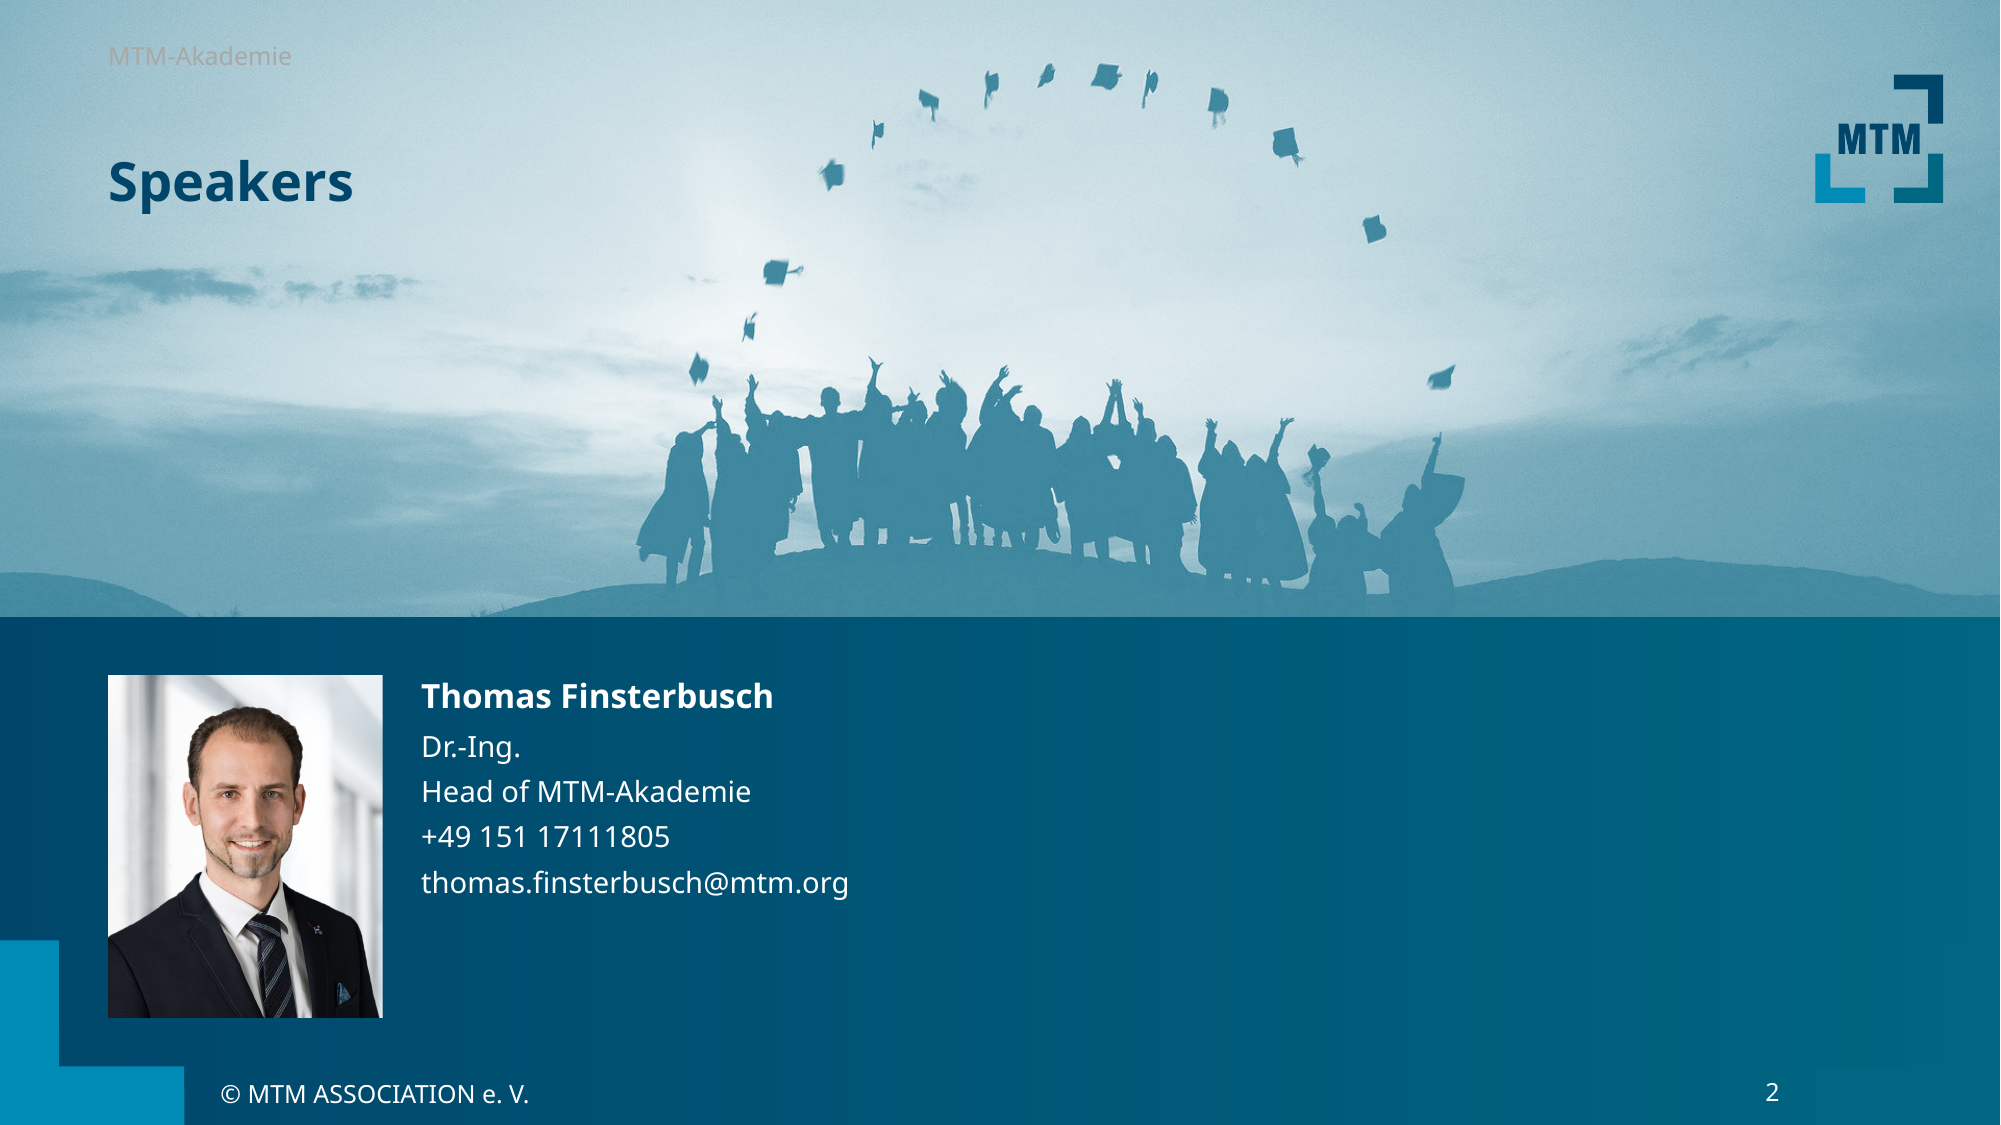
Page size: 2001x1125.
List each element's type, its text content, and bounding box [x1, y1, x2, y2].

footer MTM-Akademie [108, 41, 1756, 73]
list thomas.finsterbusch@mtm.org [421, 864, 977, 900]
list Dr.-Ing. [421, 727, 977, 764]
title Speakers [108, 154, 1756, 214]
list Thomas Finsterbusch [421, 675, 977, 716]
slide_number 2 [1720, 1078, 1780, 1110]
list Head of MTM-Akademie [421, 773, 977, 809]
list +49 151 17111805 [421, 818, 977, 854]
slide_number © MTM ASSOCIATION e. V. [220, 1078, 1697, 1110]
picture [109, 676, 382, 1017]
